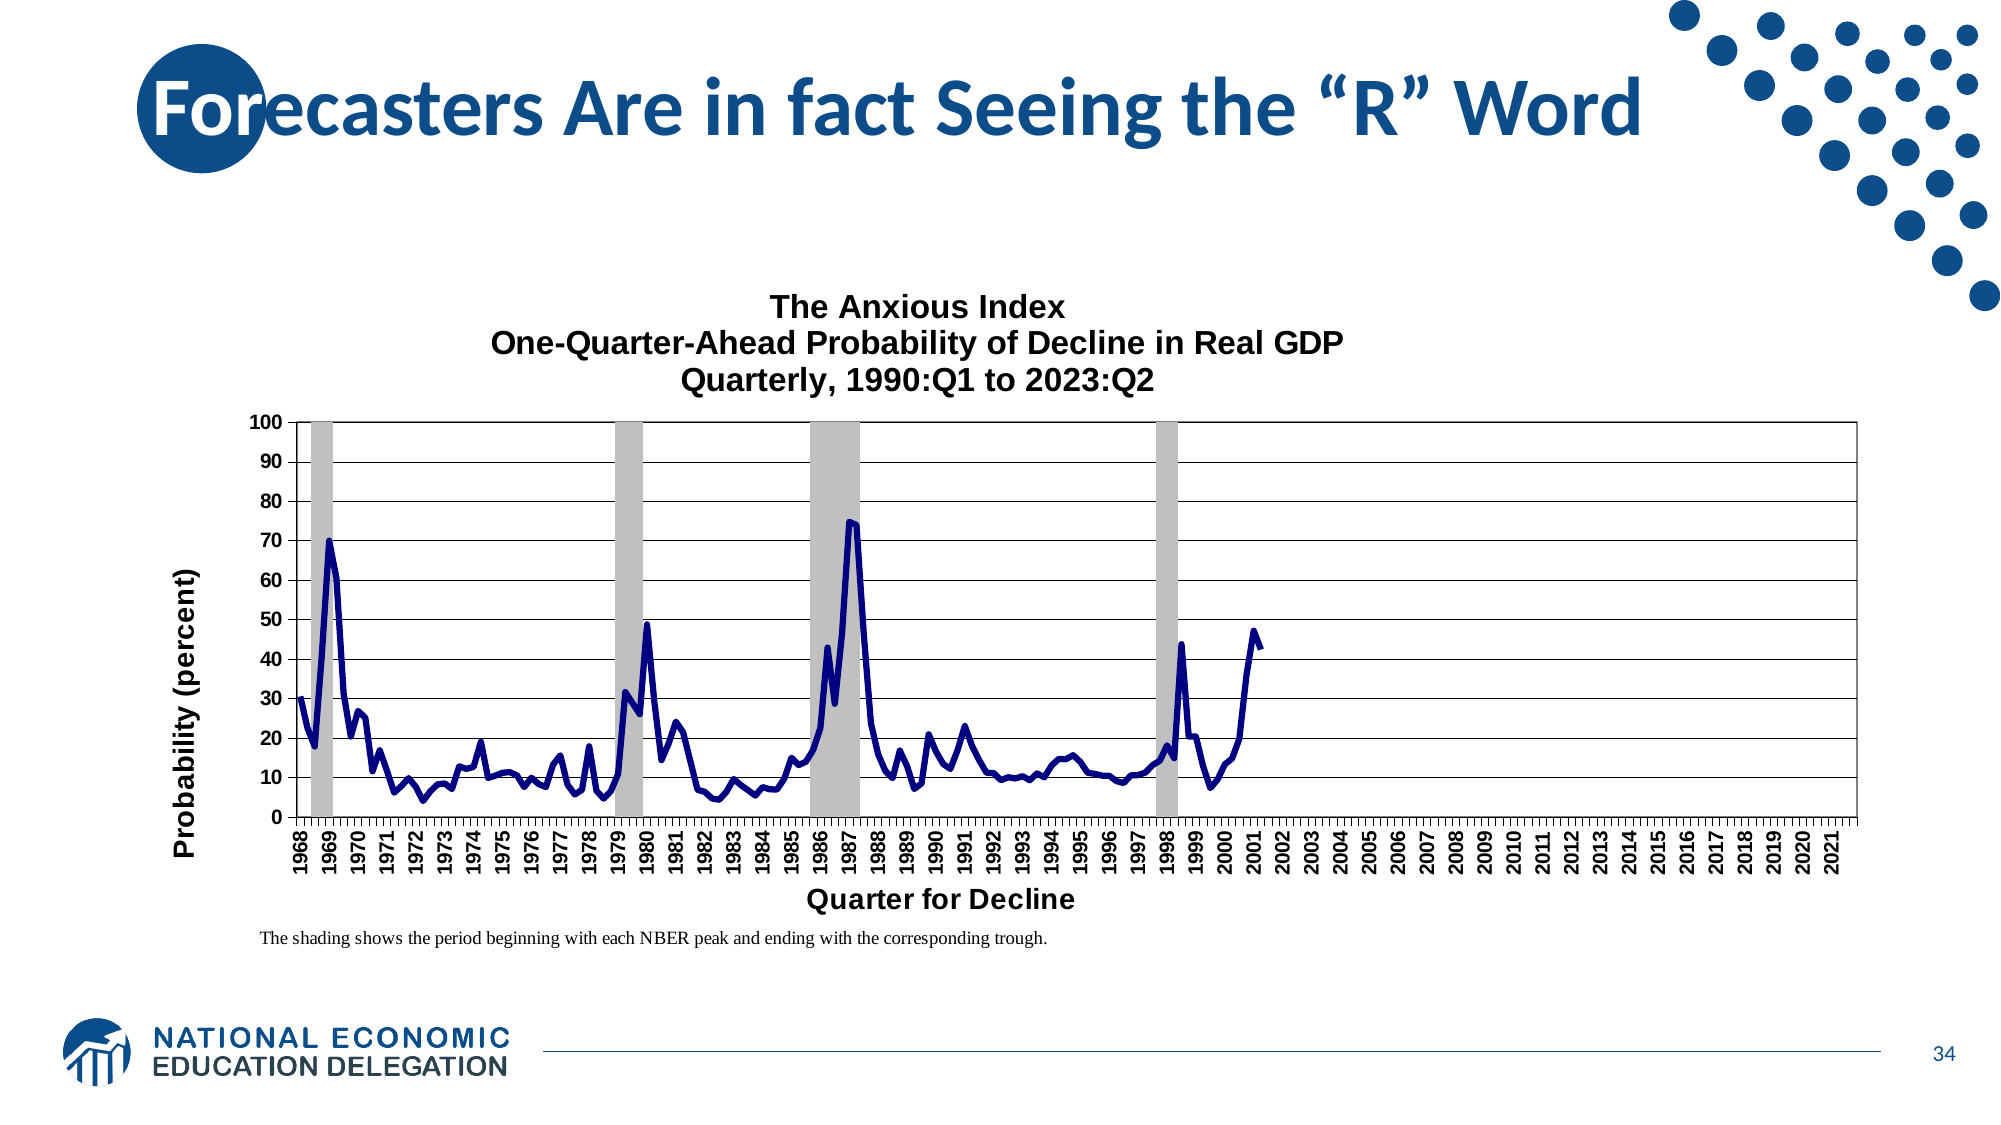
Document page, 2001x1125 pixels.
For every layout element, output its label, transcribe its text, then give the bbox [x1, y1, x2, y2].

picture [55, 1013, 520, 1091]
title Forecasters Are in fact Seeing the “R” Word [137, 0, 1863, 218]
slide_number 34 [1521, 1022, 1972, 1082]
chart [137, 257, 1863, 972]
